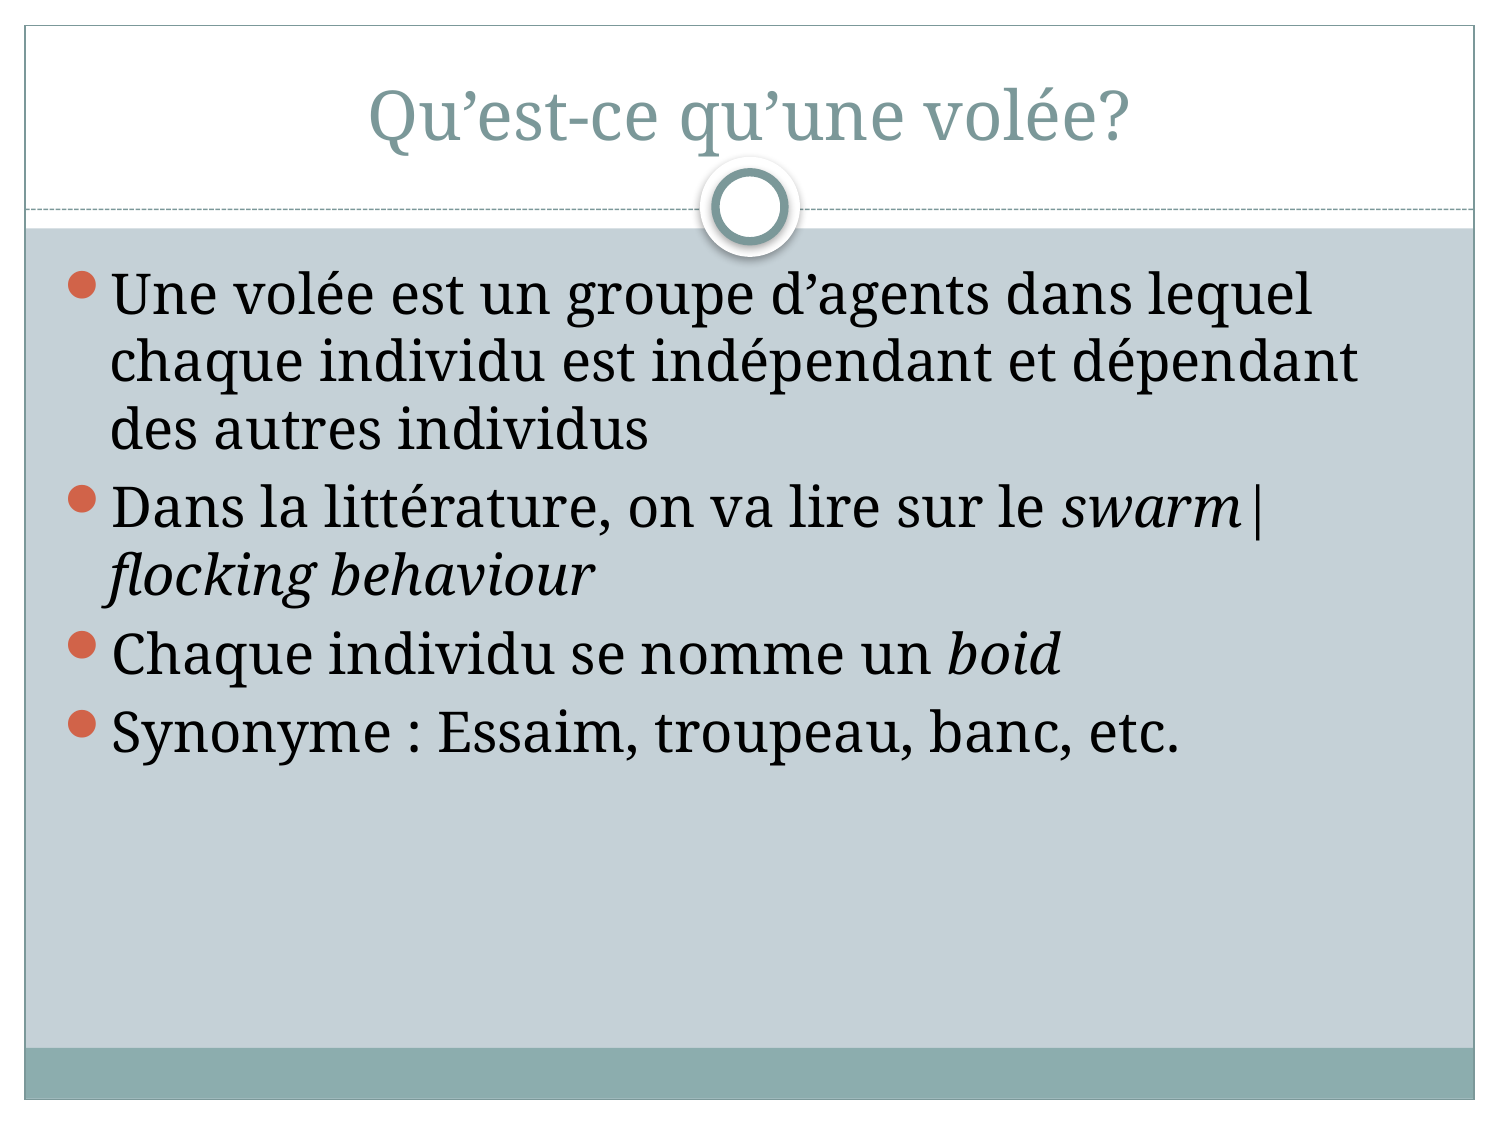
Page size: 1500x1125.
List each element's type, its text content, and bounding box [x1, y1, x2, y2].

title Qu’est-ce qu’une volée? [49, 37, 1450, 162]
list Une volée est un groupe d’agents dans lequel chaque individu est indépendant et dépendant des autres individus Dans la littérature, on va lire sur le swarm|flocking behaviour Chaque individu se nomme un boid Synonyme : Essaim, troupeau, banc, etc. [49, 250, 1445, 1001]
